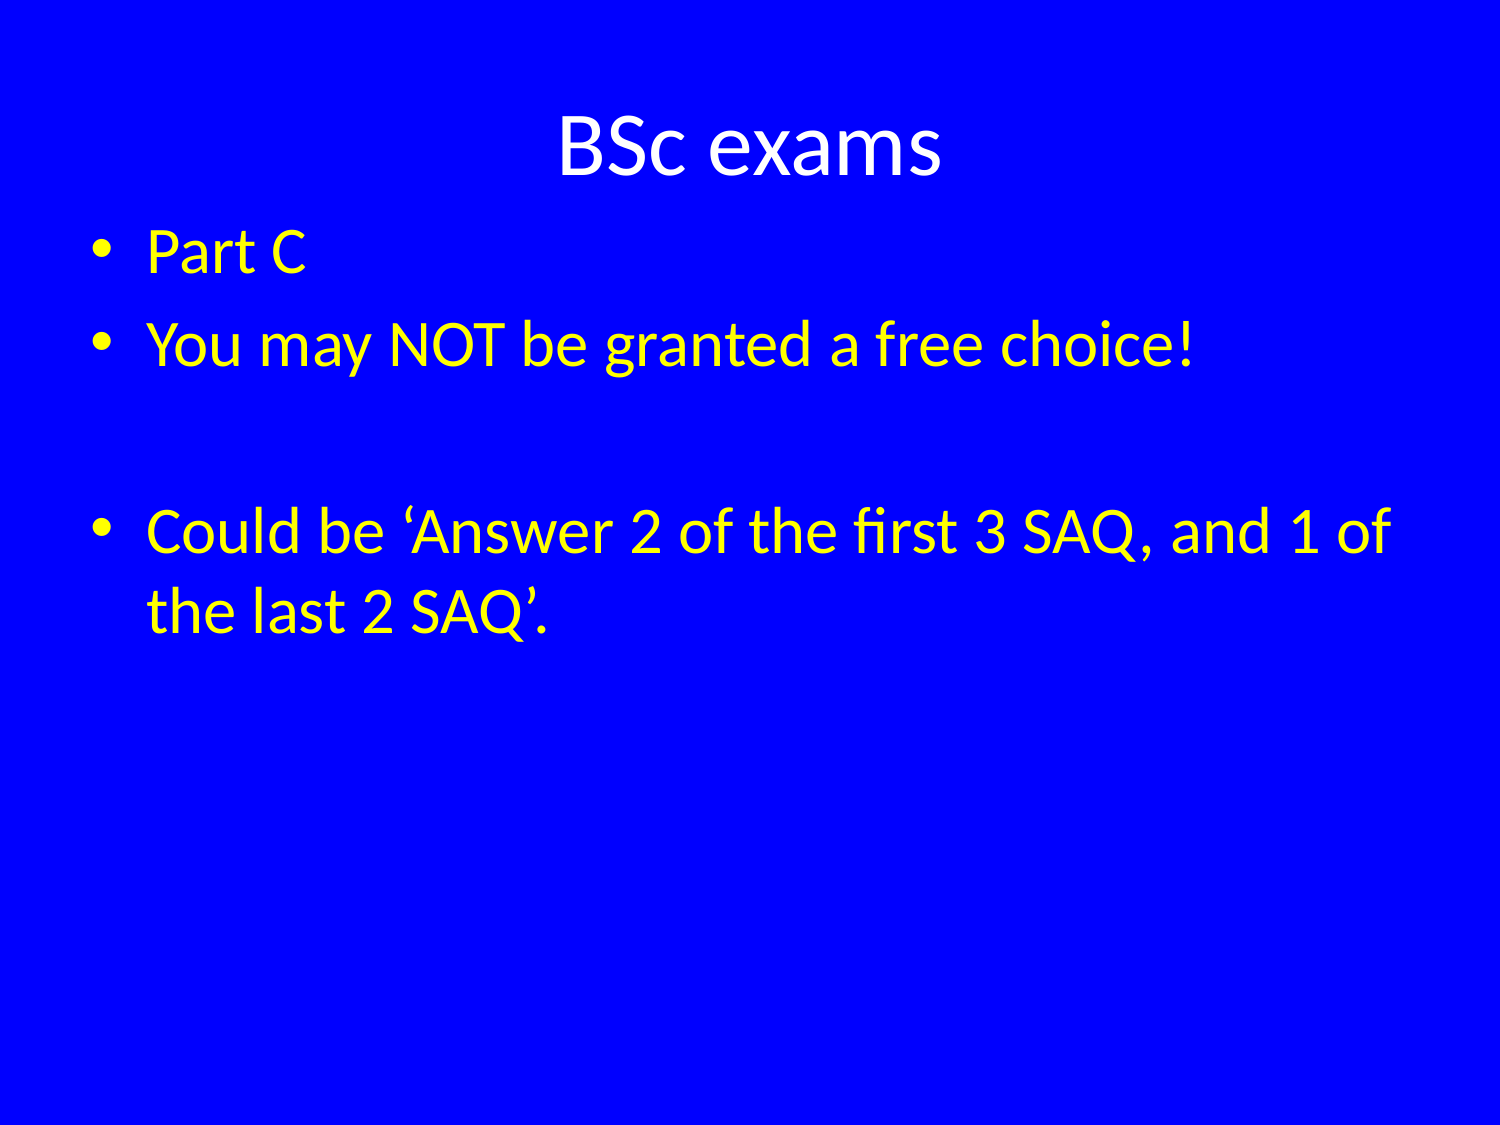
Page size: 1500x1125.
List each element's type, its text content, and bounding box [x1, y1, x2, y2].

title BSc exams [75, 45, 1425, 199]
list Part C You may NOT be granted a free choice! Could be ‘Answer 2 of the first 3 SAQ, and 1 of the last 2 SAQ’. [75, 199, 1425, 1005]
